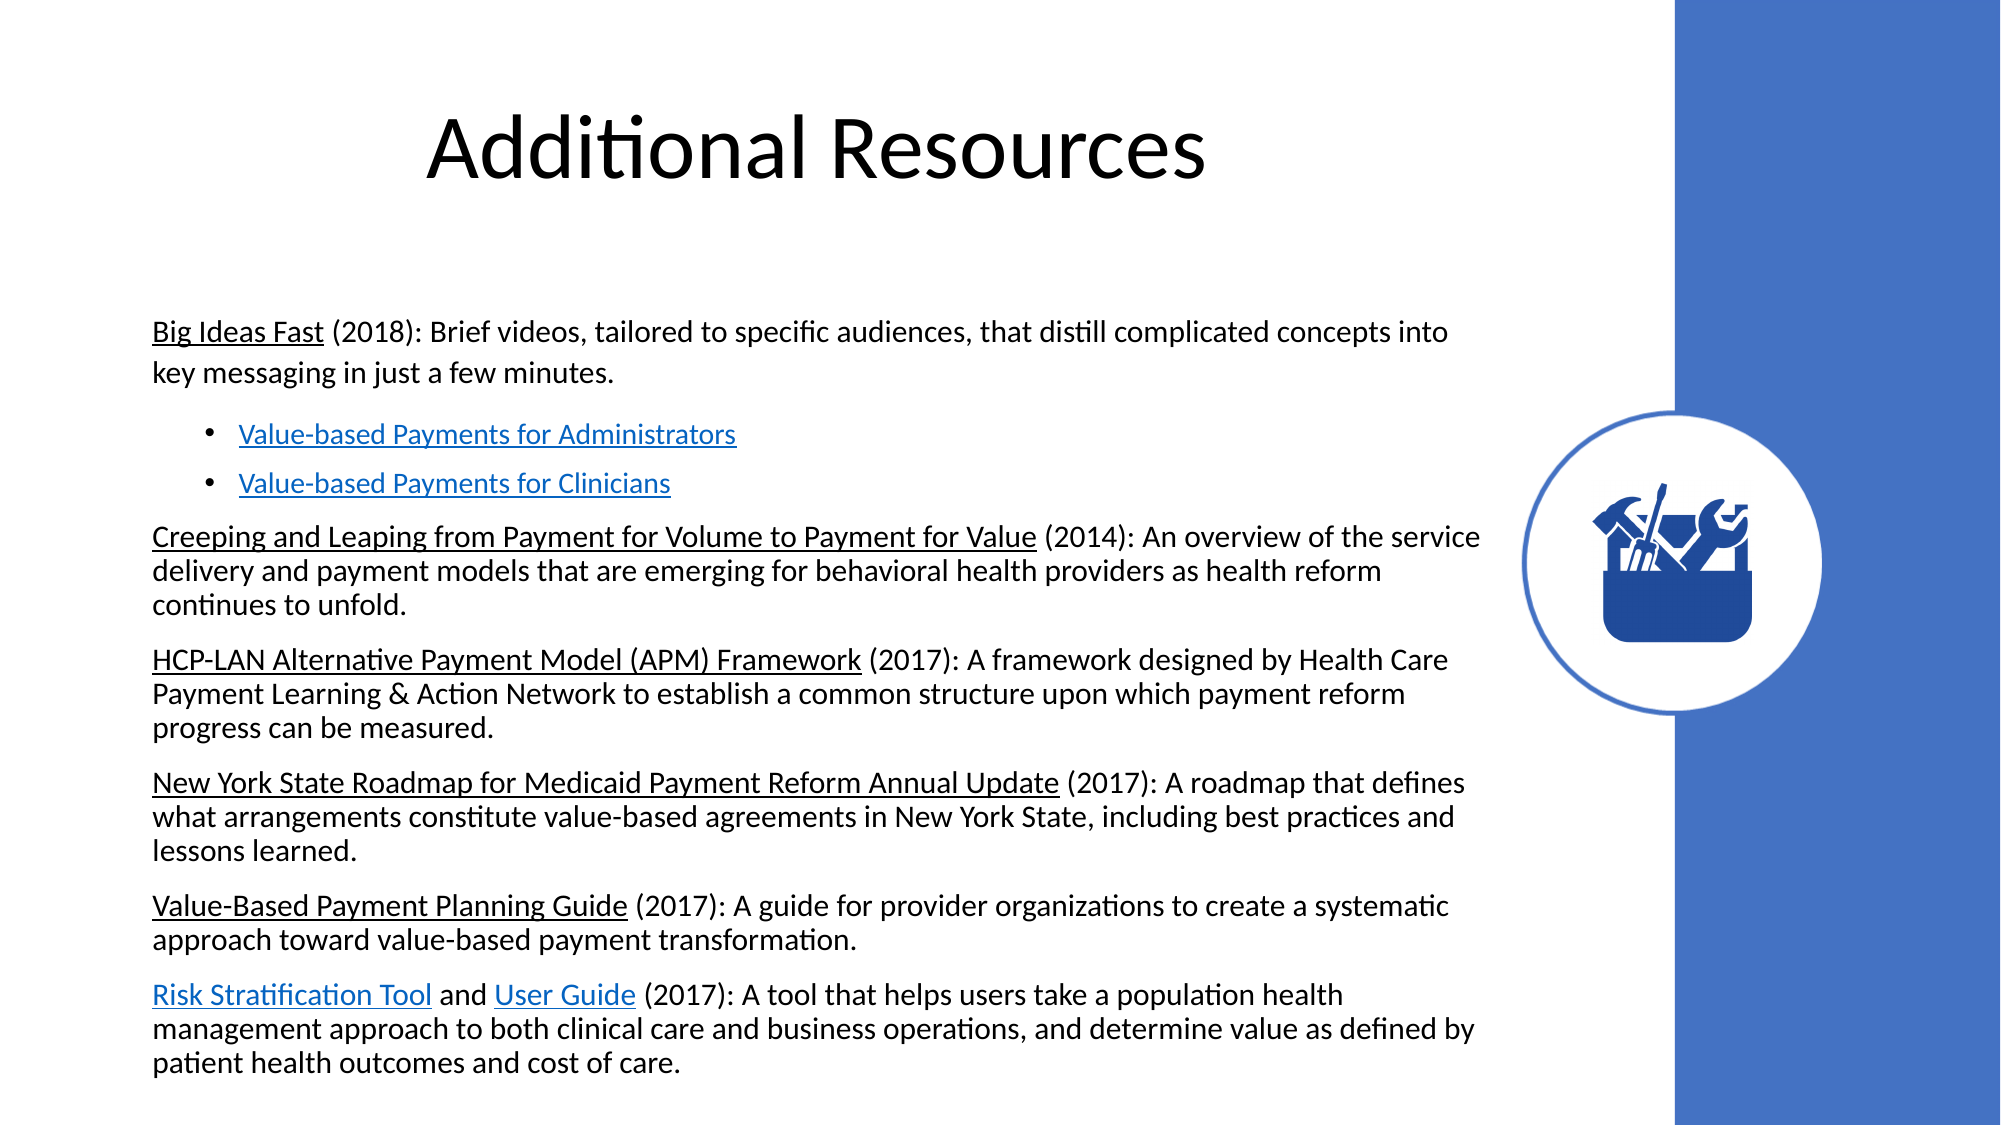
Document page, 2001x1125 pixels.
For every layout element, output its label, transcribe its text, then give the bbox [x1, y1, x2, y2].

title Additional Resources [137, 33, 1498, 251]
picture [0, 0, 2001, 1125]
list Big Ideas Fast (2018): Brief videos, tailored to specific audiences, that distill complicated concepts into key messaging in just a few minutes. Value-based Payments for Administrators Value-based Payments for Clinicians Creeping and Leaping from Payment for Volume to Payment for Value (2014): An overview of the service delivery and payment models that are emerging for behavioral health providers as health reform continues to unfold. HCP-LAN Alternative Payment Model (APM) Framework (2017): A framework designed by Health Care Payment Learning & Action Network to establish a common structure upon which payment reform progress can be measured. New York State Roadmap for Medicaid Payment Reform Annual Update (2017): A roadmap that defines what arrangements constitute value-based agreements in New York State, including best practices and lessons learned. Value-Based Payment Planning Guide (2017): A guide for provider organizations to create a systematic approach toward value-based payment transformation. Risk Stratification Tool and User Guide (2017): A tool that helps users take a population health management approach to both clinical care and business operations, and determine value as defined by patient health outcomes and cost of care. [137, 299, 1498, 1090]
